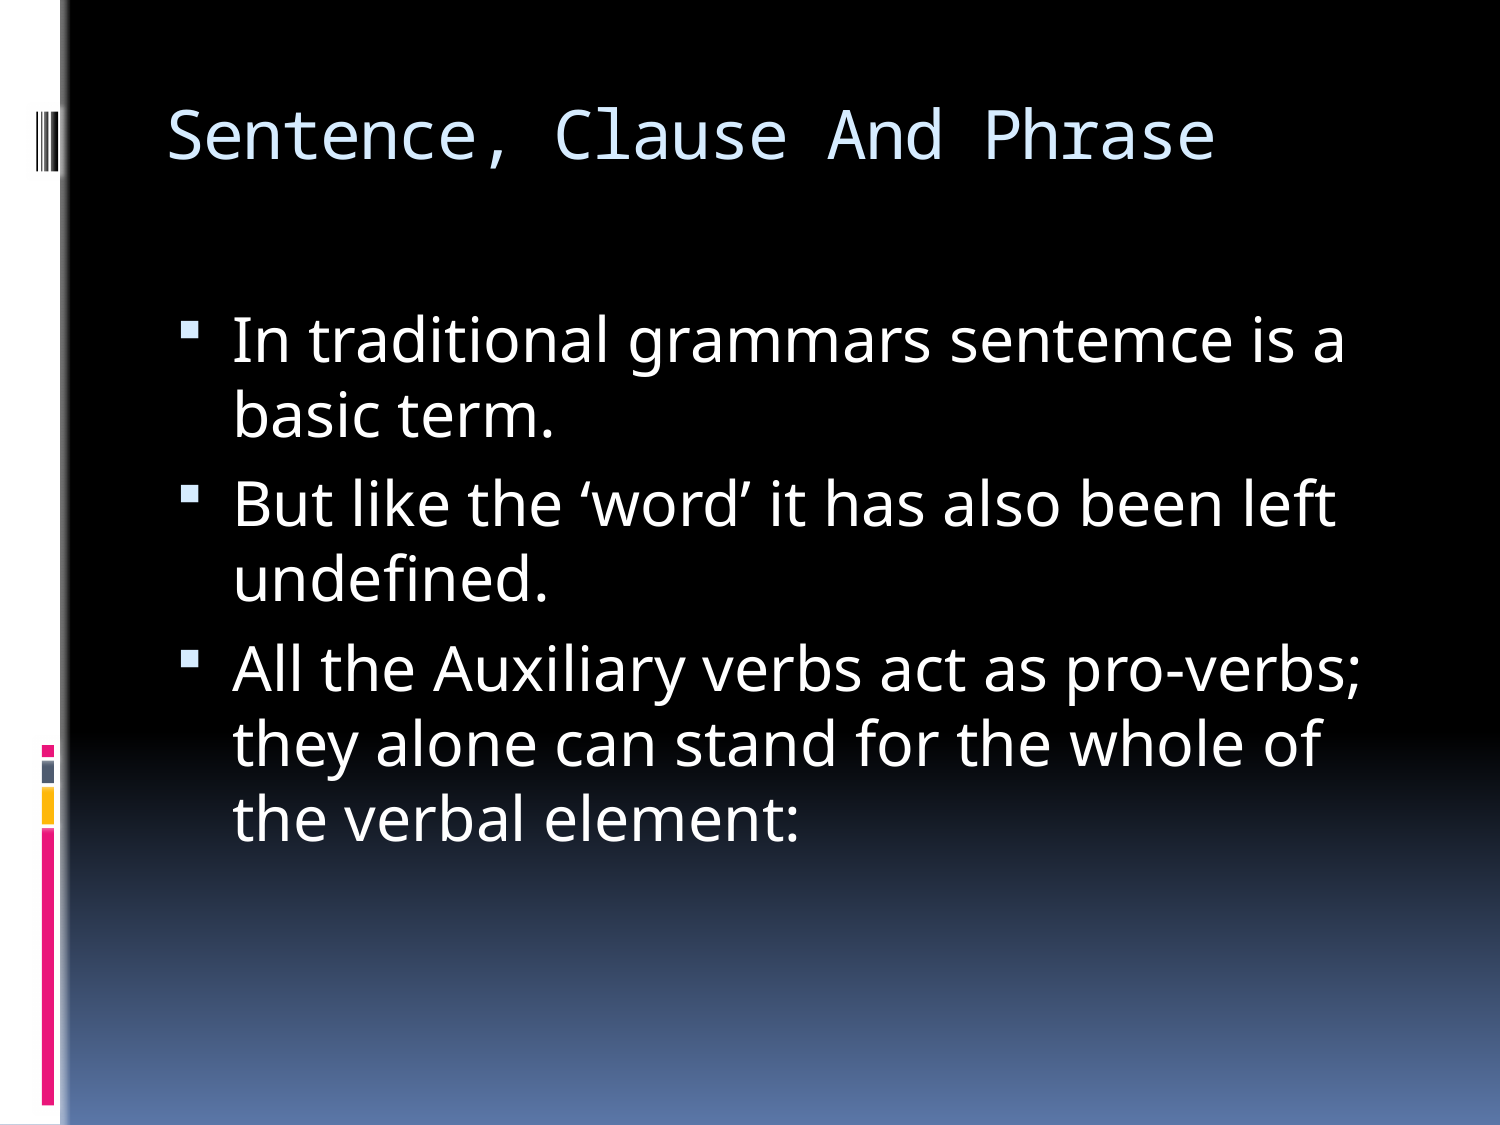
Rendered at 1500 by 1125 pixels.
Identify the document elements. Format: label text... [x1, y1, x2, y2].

title Sentence, Clause And Phrase [150, 83, 1425, 234]
list In traditional grammars sentemce is a basic term. But like the ‘word’ it has also been left undefined. All the Auxiliary verbs act as pro-verbs; they alone can stand for the whole of the verbal element: [150, 292, 1425, 1043]
